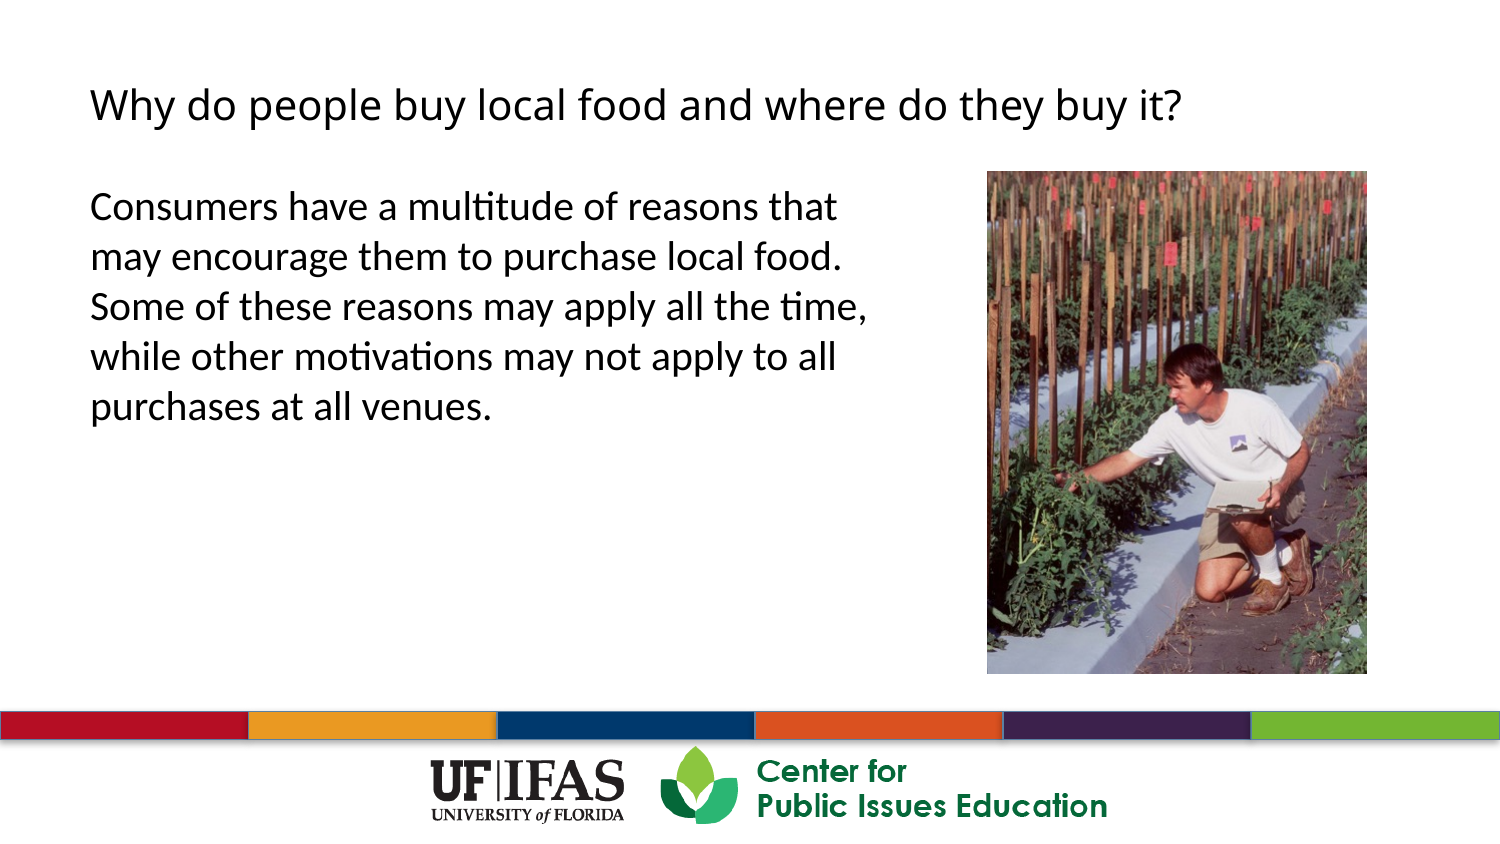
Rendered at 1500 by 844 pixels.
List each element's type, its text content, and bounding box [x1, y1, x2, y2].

picture [430, 746, 1108, 824]
picture [986, 171, 1367, 674]
list Consumers have a multitude of reasons that may encourage them to purchase local food. Some of these reasons may apply all the time, while other motivations may not apply to all purchases at all venues. [75, 171, 917, 674]
